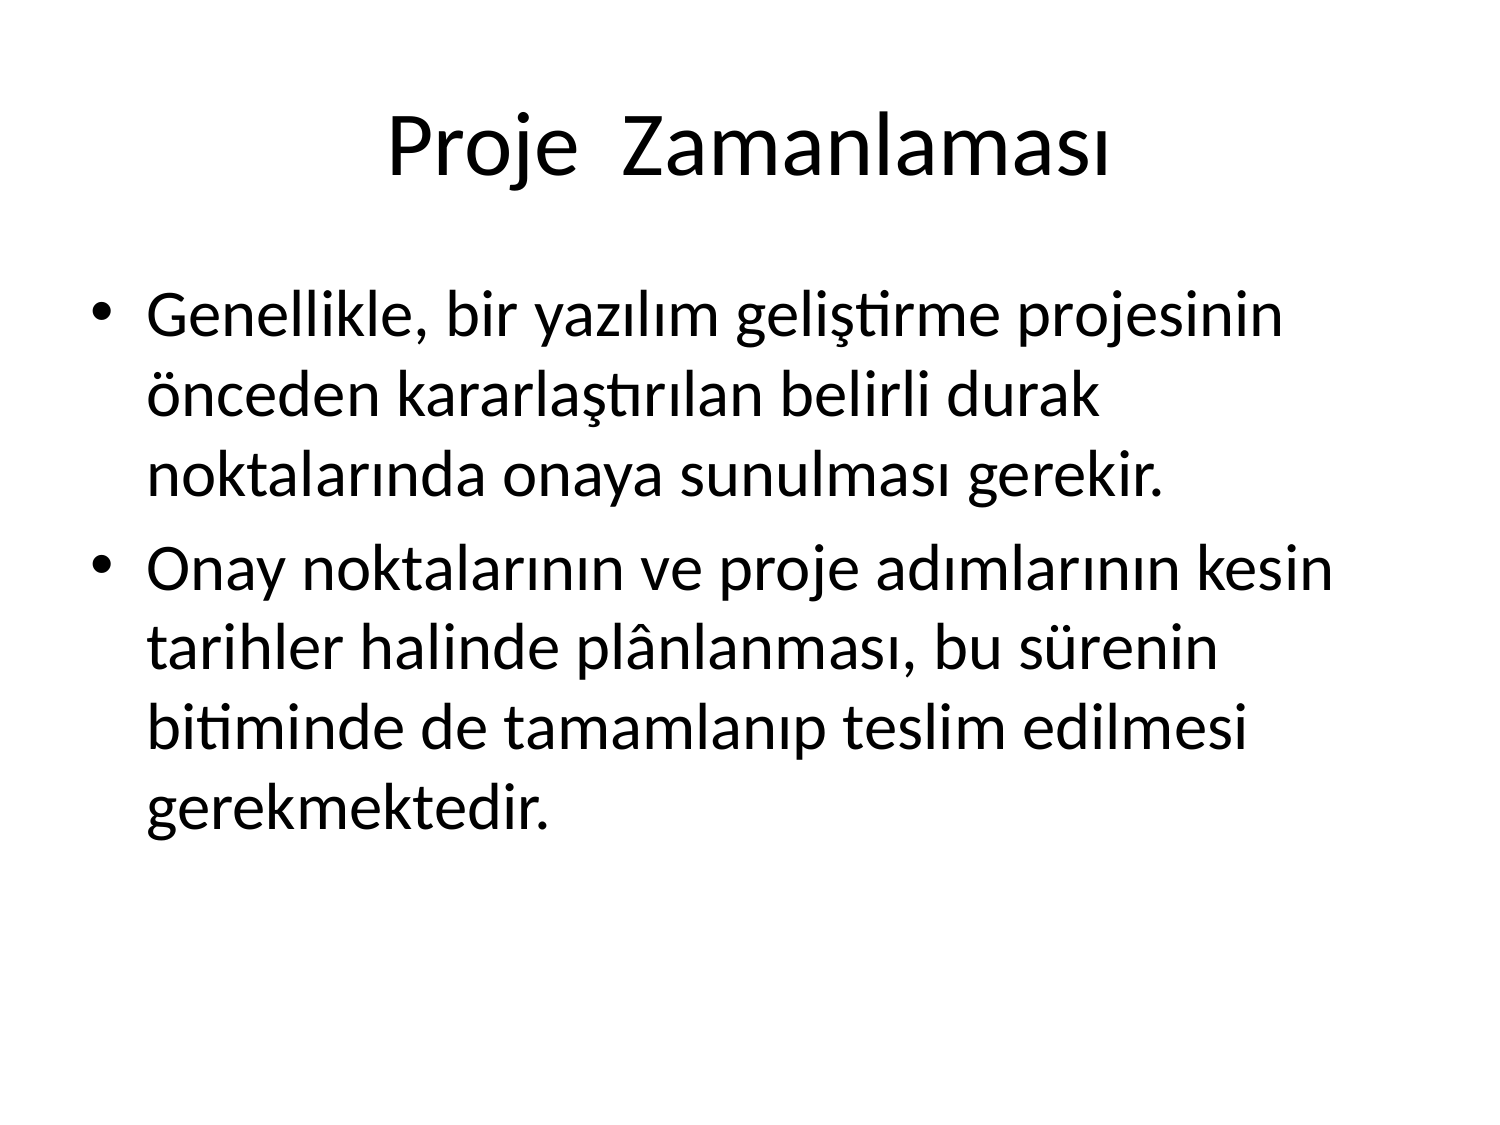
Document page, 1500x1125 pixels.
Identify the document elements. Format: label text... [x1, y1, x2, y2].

list Genellikle, bir yazılım geliştirme projesinin önceden kararlaştırılan belirli durak noktalarında onaya sunulması gerekir. Onay noktalarının ve proje adımlarının kesin tarihler halinde plânlanması, bu sürenin bitiminde de tamamlanıp teslim edilmesi gerekmektedir. [75, 262, 1425, 1005]
title Proje Zamanlaması [75, 45, 1425, 233]
